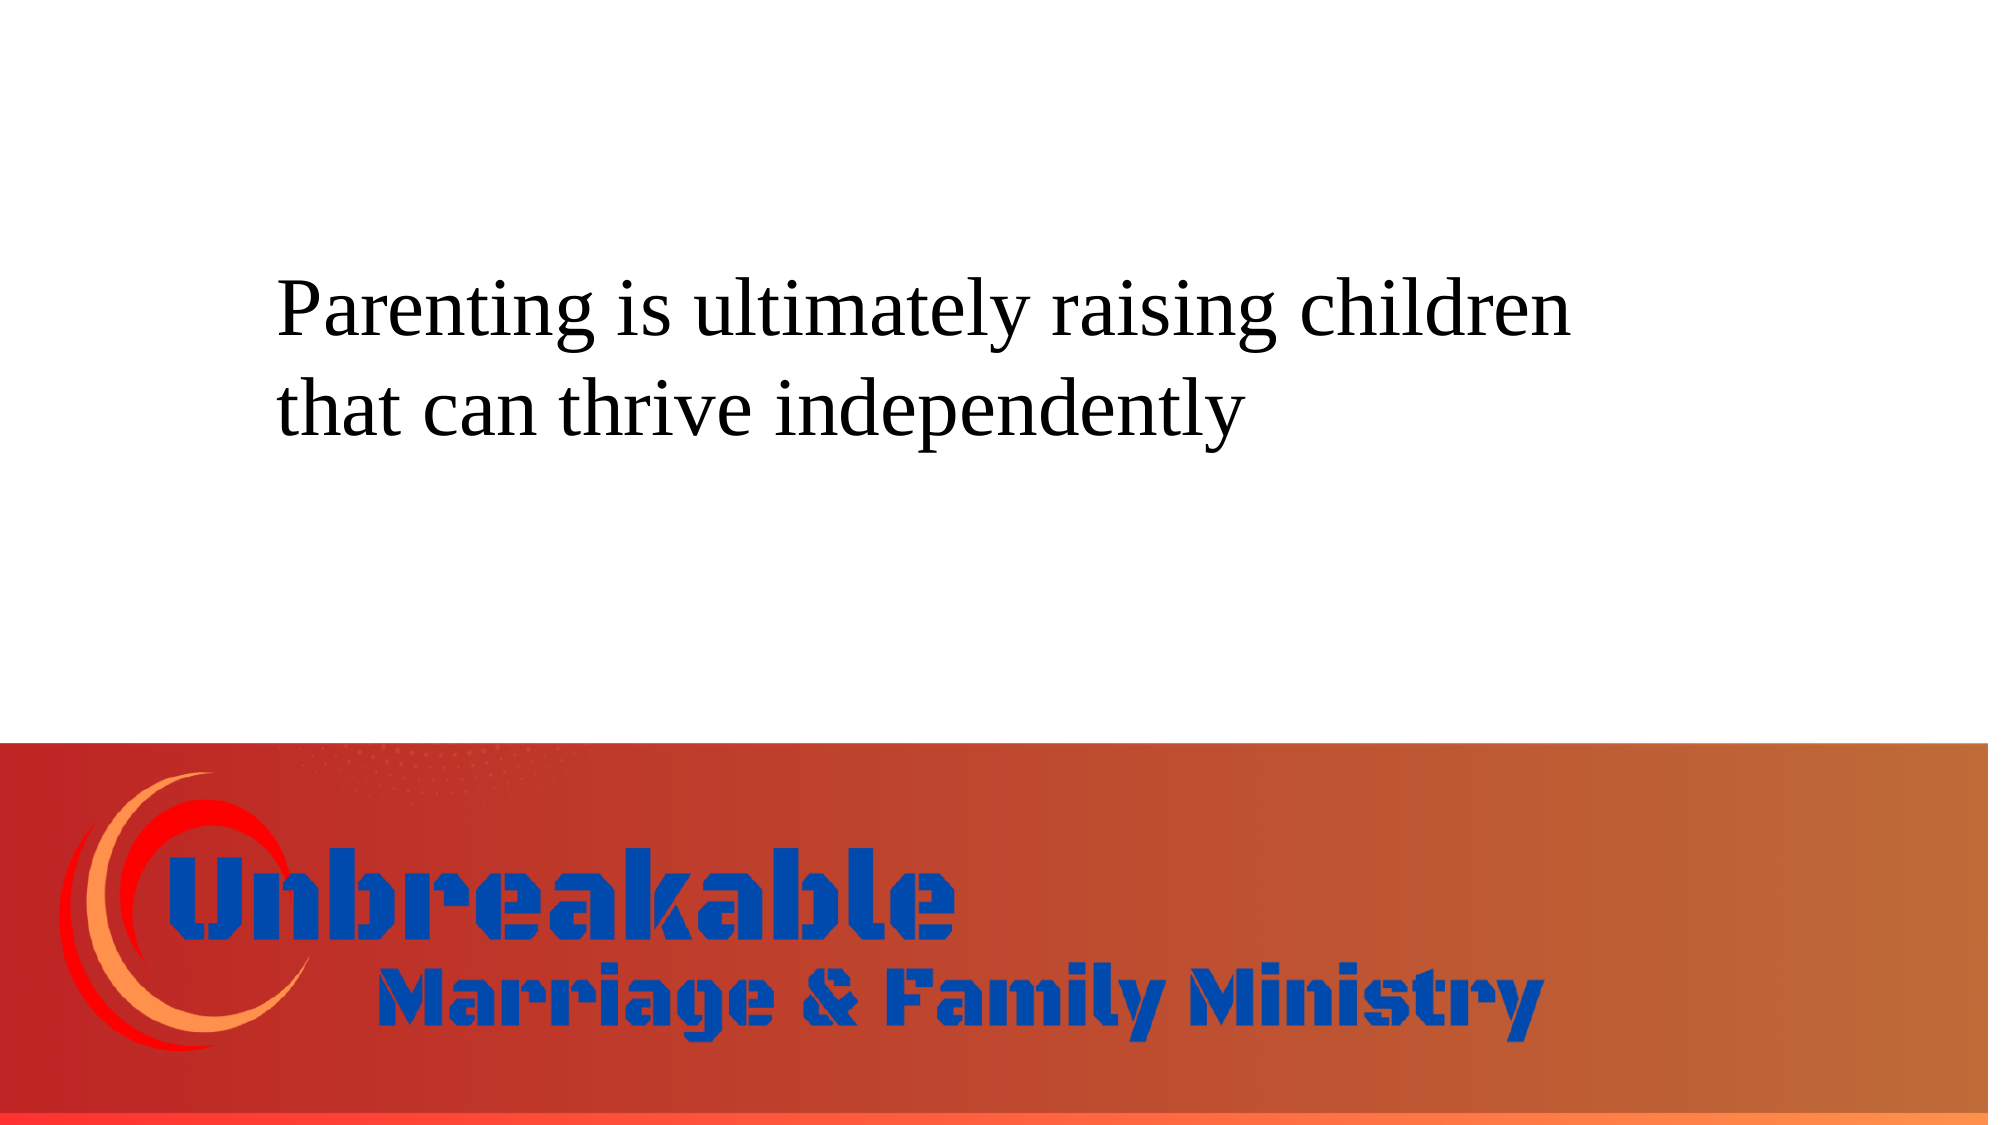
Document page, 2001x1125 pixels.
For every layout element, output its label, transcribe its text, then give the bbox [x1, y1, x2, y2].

picture [0, 743, 1988, 1125]
text_box Parenting is ultimately raising children that can thrive independently [262, 244, 1611, 460]
